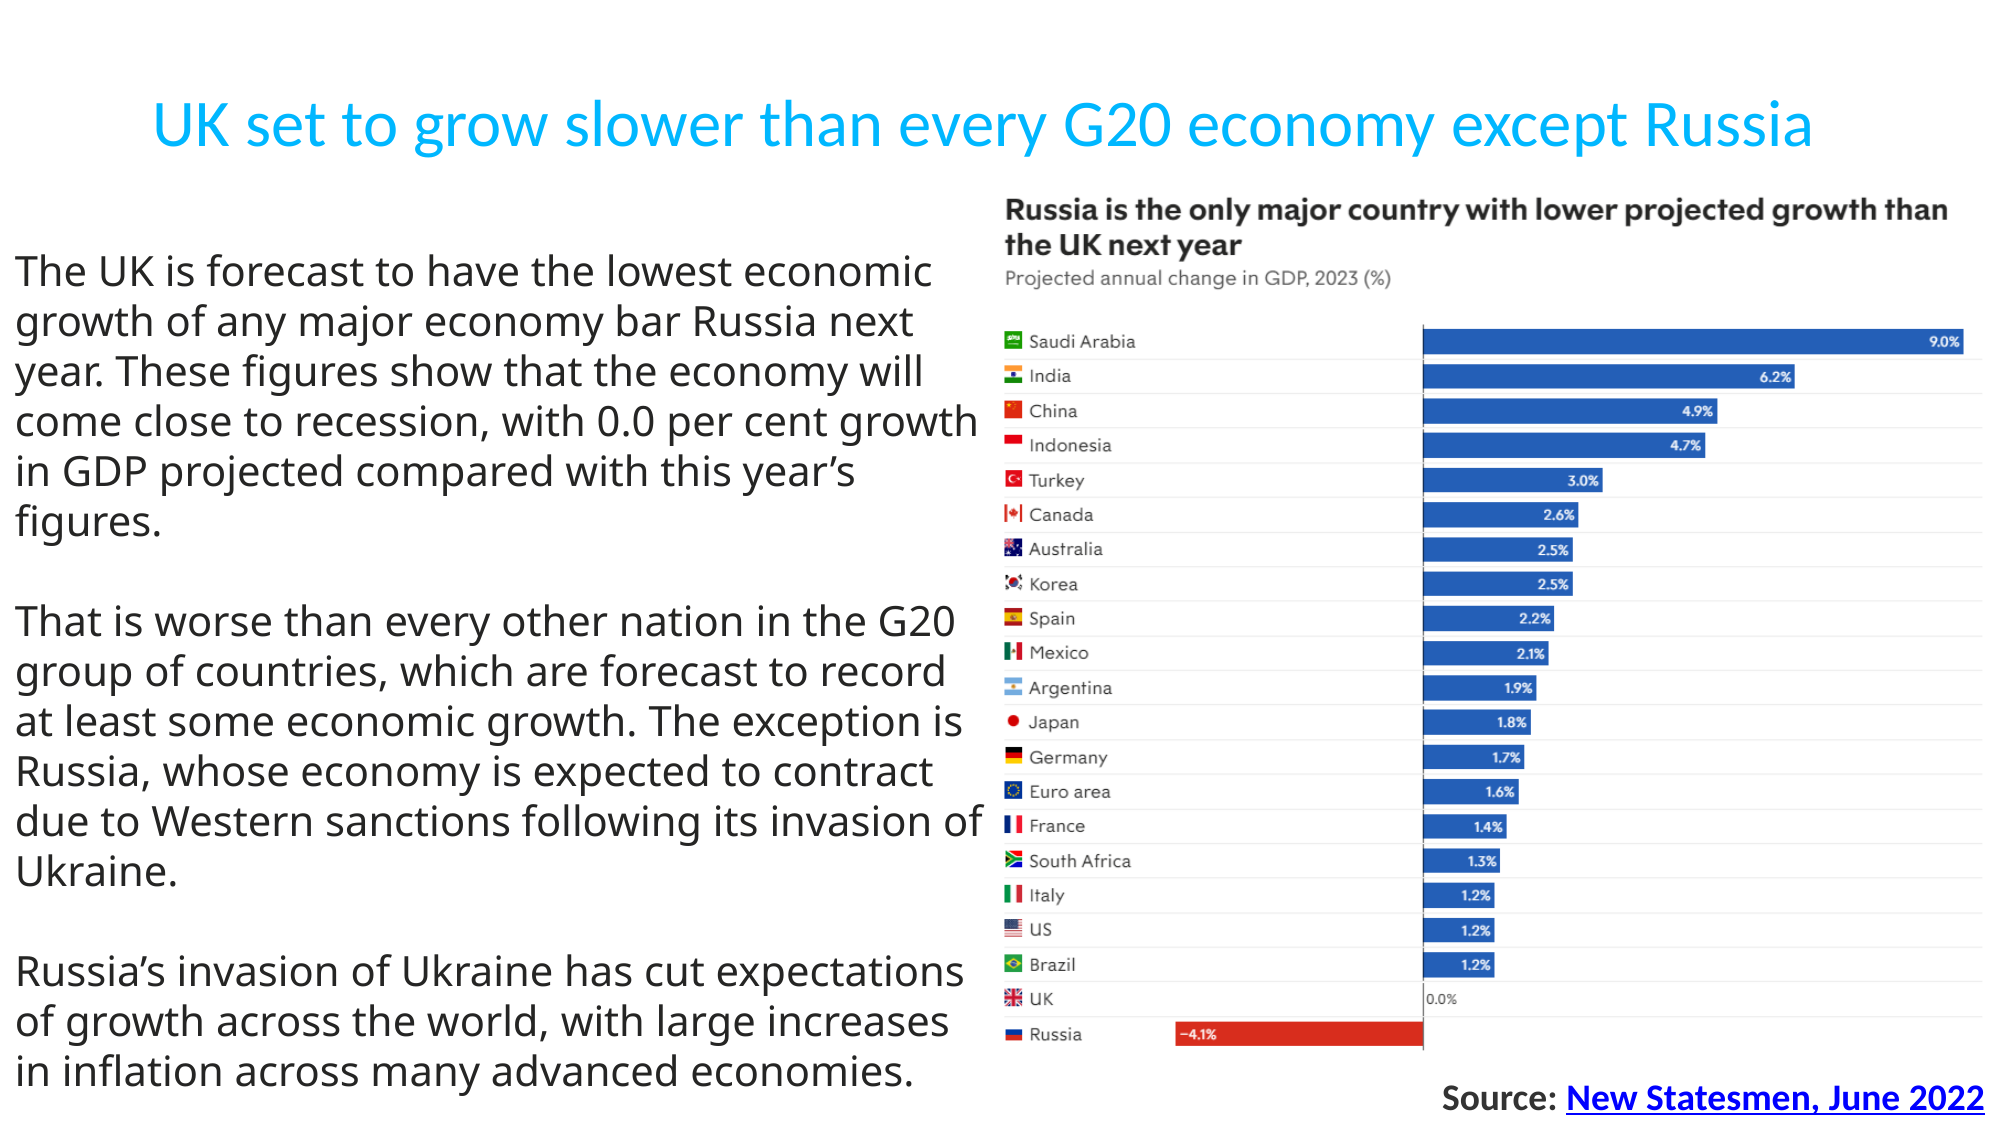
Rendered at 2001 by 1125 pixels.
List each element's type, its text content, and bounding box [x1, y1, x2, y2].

title UK set to grow slower than every G20 economy except Russia [137, 59, 1863, 191]
text_box The UK is forecast to have the lowest economic growth of any major economy bar Russia next year. These figures show that the economy will come close to recession, with 0.0 per cent growth in GDP projected compared with this year’s figures. That is worse than every other nation in the G20 group of countries, which are forecast to record at least some economic growth. The exception is Russia, whose economy is expected to contract due to Western sanctions following its invasion of Ukraine. Russia’s invasion of Ukraine has cut expectations of growth across the world, with large increases in inflation across many advanced economies. [0, 237, 1000, 1103]
text_box Source: New Statesmen, June 2022 [957, 1065, 2000, 1125]
picture [999, 190, 2000, 1057]
